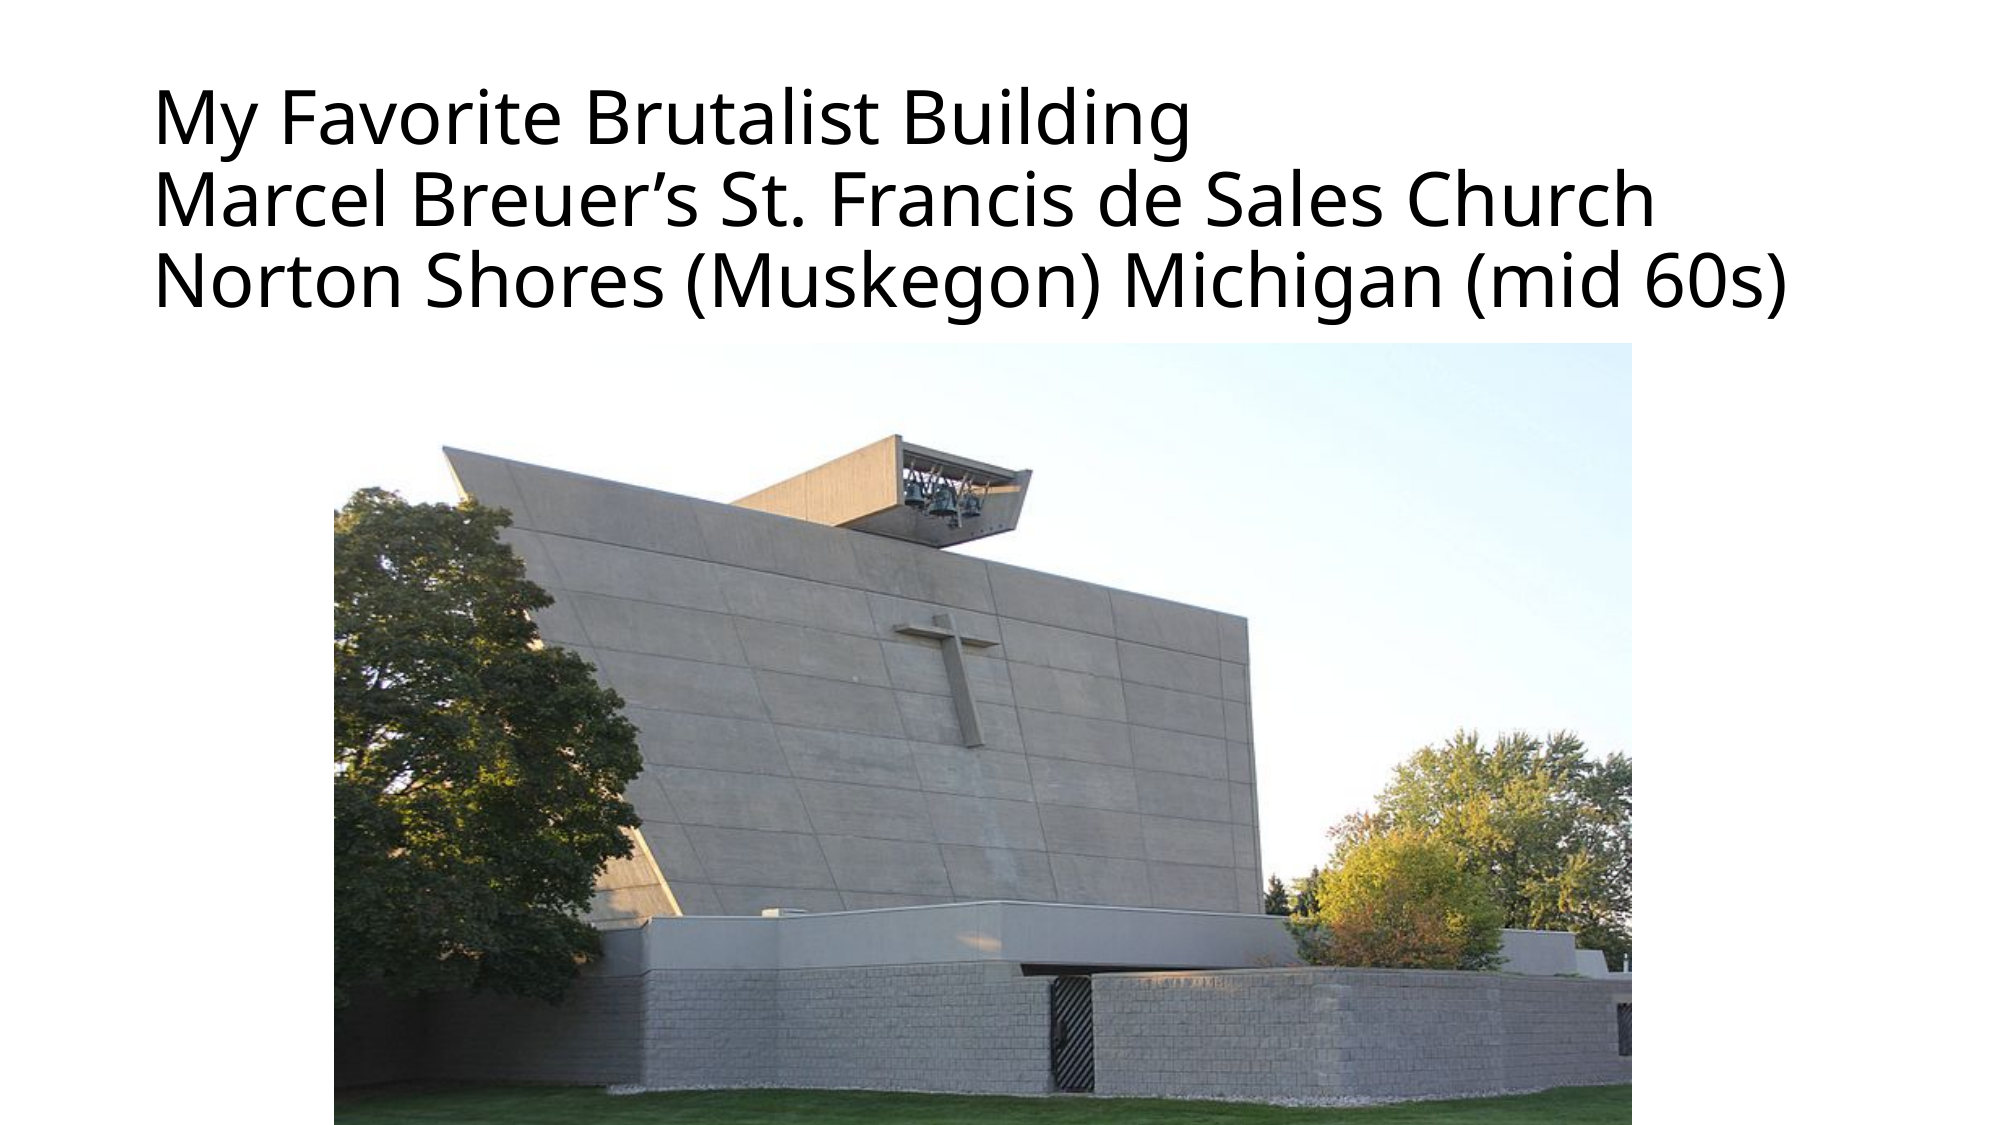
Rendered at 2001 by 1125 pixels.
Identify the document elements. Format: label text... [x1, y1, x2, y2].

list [334, 343, 1632, 1125]
title My Favorite Brutalist Building Marcel Breuer’s St. Francis de Sales Church Norton Shores (Muskegon) Michigan (mid 60s) [137, 59, 1863, 344]
